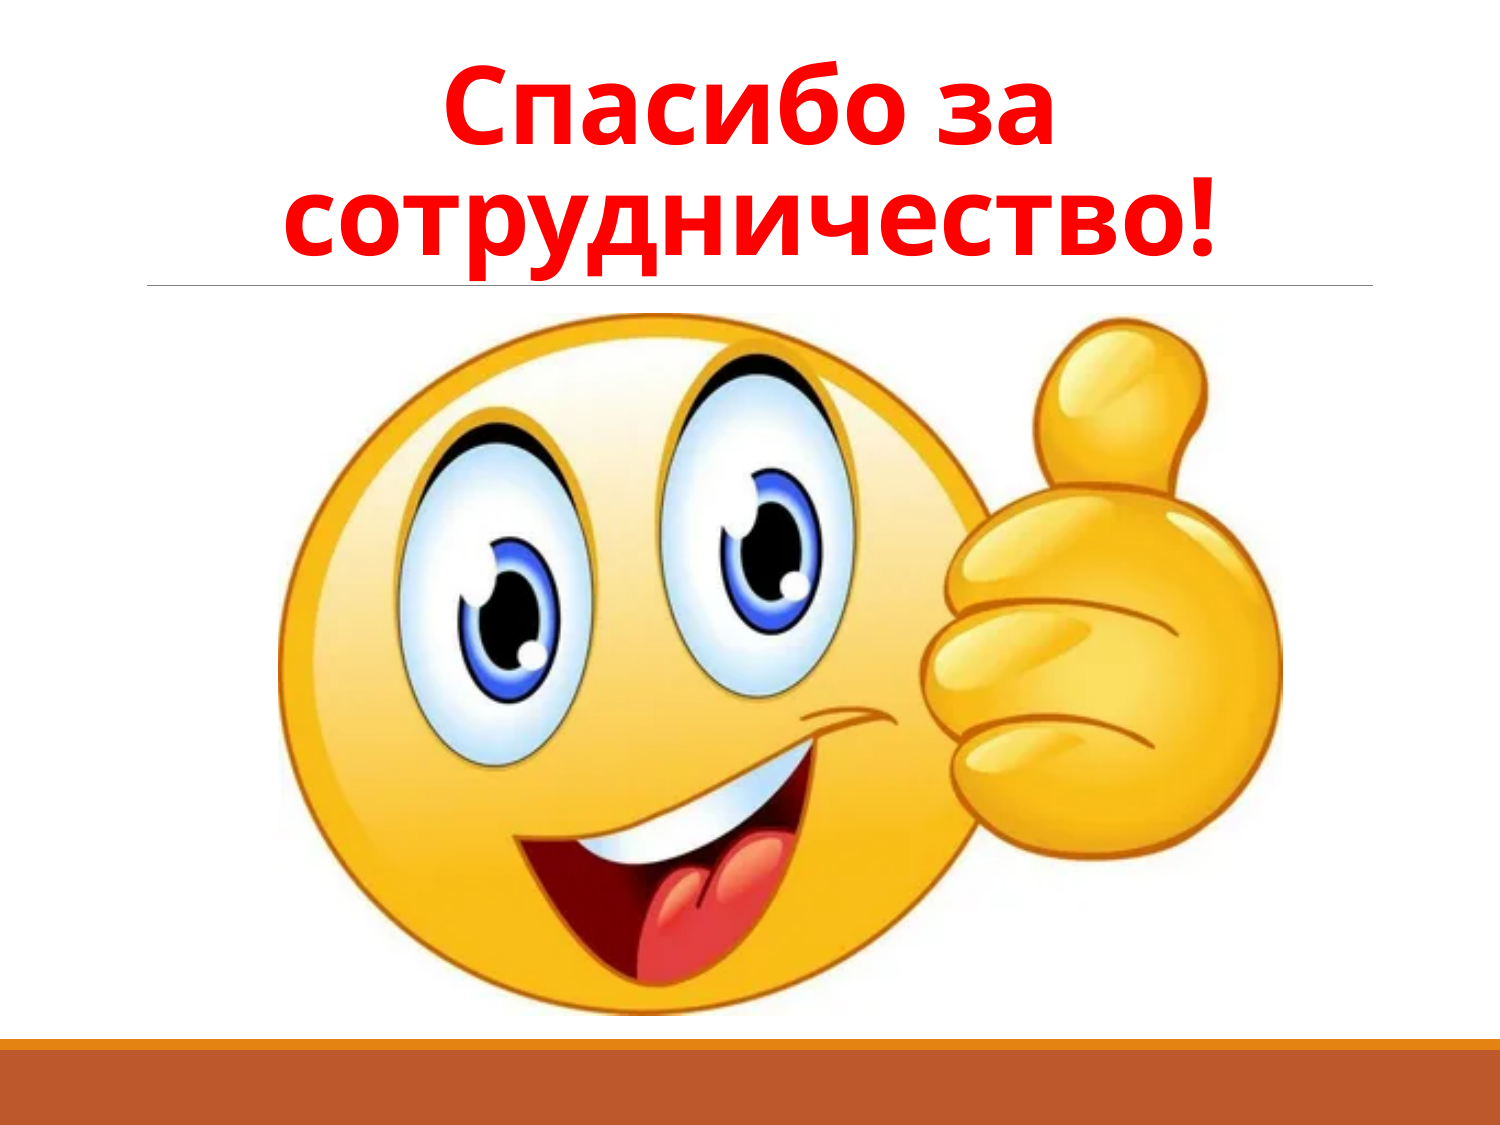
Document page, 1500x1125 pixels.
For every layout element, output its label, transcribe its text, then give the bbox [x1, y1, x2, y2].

picture [278, 313, 1284, 1016]
title Спасибо за сотрудничество! [0, 47, 1500, 285]
